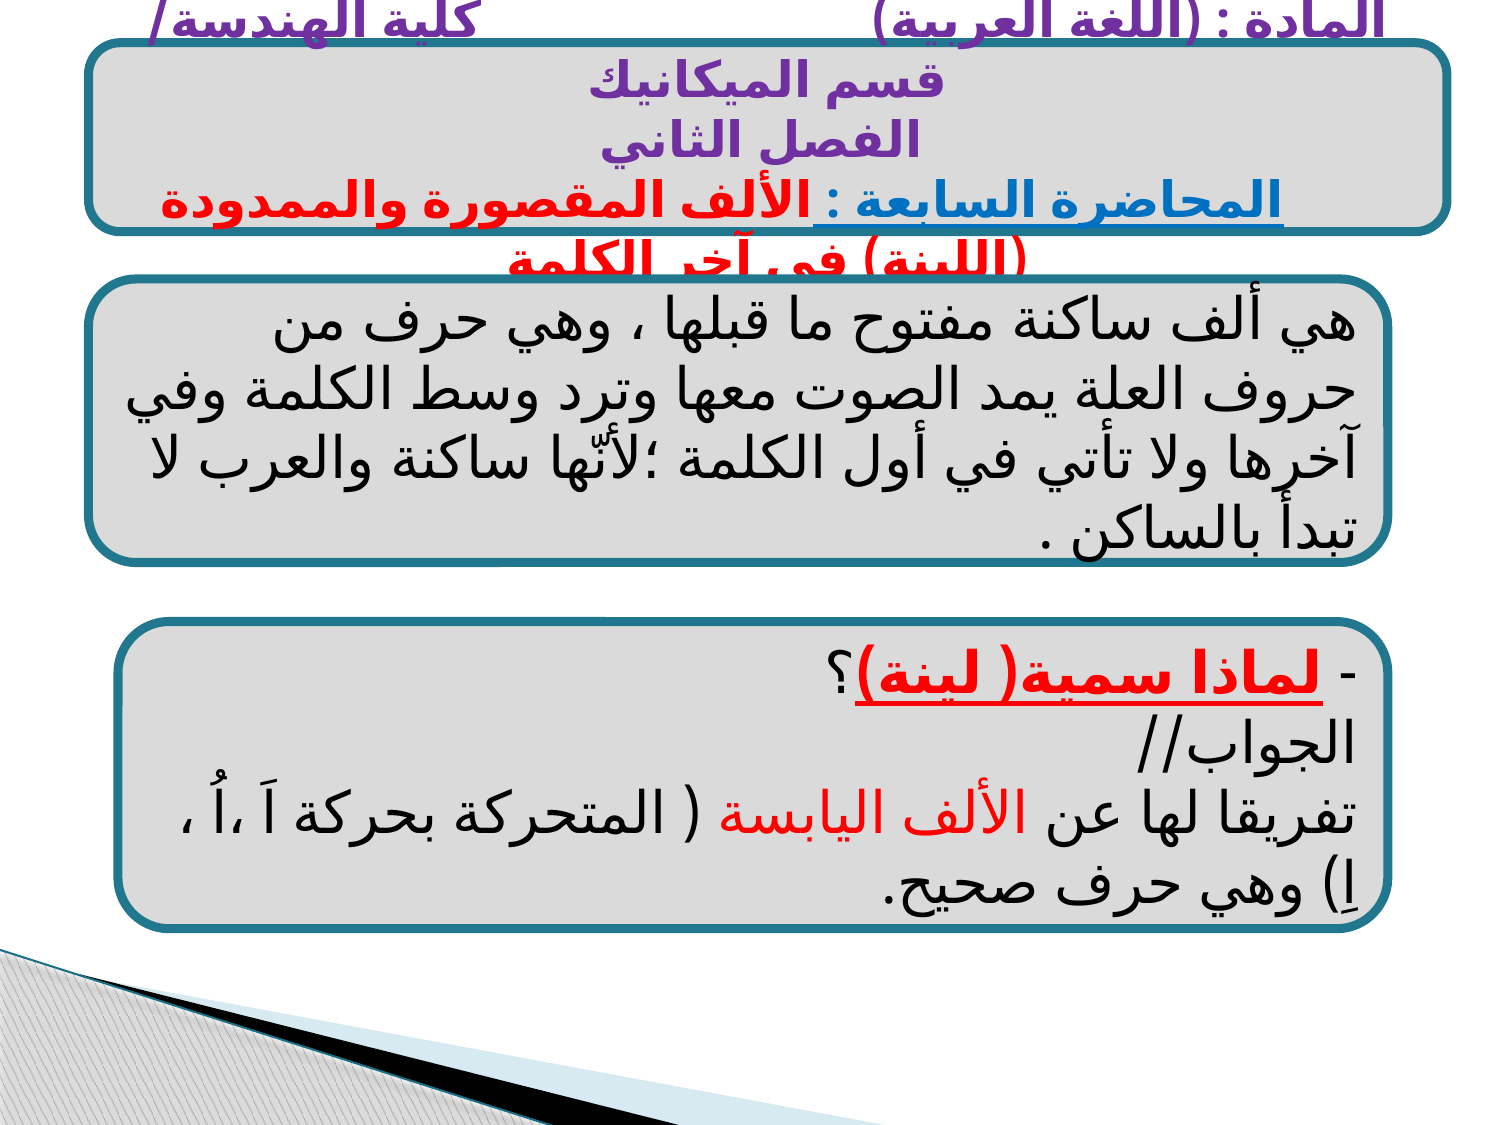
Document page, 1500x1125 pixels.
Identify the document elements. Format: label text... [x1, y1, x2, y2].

text_box هي ألف ساكنة مفتوح ما قبلها ، وهي حرف من حروف العلة يمد الصوت معها وترد وسط الكلمة وفي آخرها ولا تأتي في أول الكلمة ؛لأنّها ساكنة والعرب لا تبدأ بالساكن . [83, 274, 1393, 568]
text_box المادة : (اللغة العربية) كلية الهندسة/ قسم الميكانيك الفصل الثاني المحاضرة السابعة : الألف المقصورة والممدودة (اللينة) في آخر الكلمة [84, 38, 1452, 237]
text_box - لماذا سمية( لينة)؟ الجواب// تفريقا لها عن الألف اليابسة ( المتحركة بحركة اَ ،اُ ، اِ) وهي حرف صحيح. [113, 616, 1393, 934]
